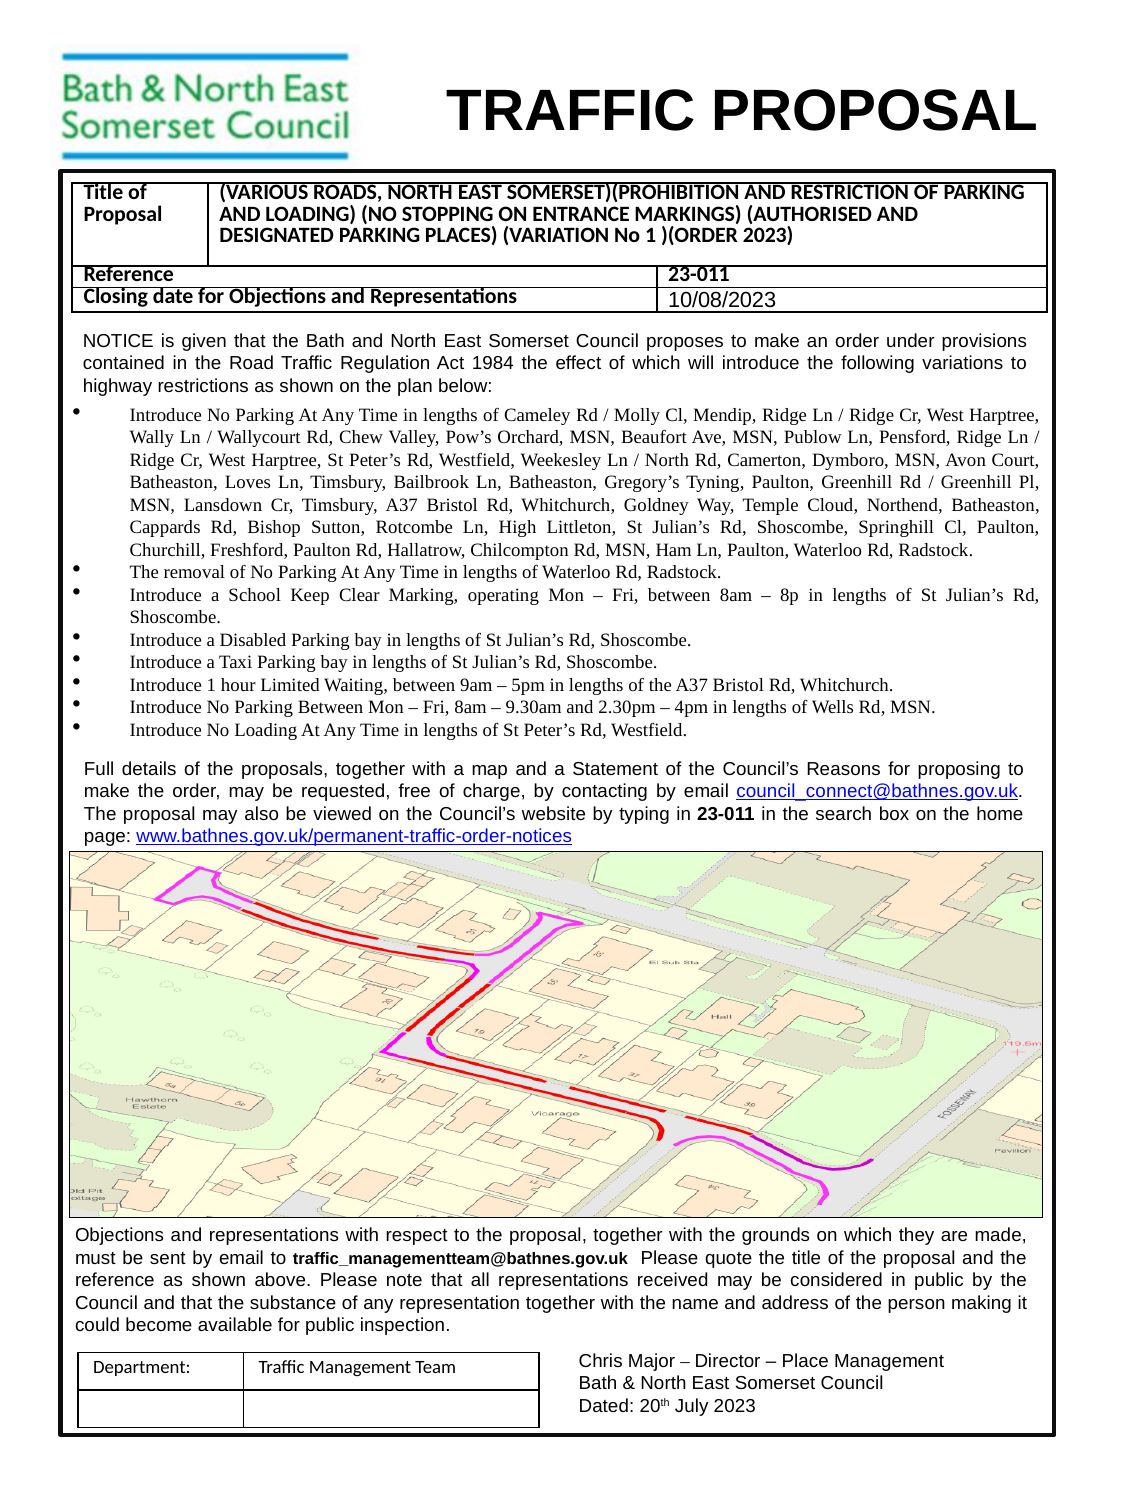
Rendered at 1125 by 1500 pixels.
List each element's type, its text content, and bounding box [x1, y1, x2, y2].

text_box Chris Major – Director – Place Management Bath & North East Somerset Council Dated: 20th July 2023 [563, 1341, 1048, 1424]
table_cell [244, 1391, 538, 1427]
table_cell 10/08/2023 [658, 288, 1046, 311]
text_box Objections and representations with respect to the proposal, together with the grounds on which they are made, must be sent by email to traffic_managementteam@bathnes.gov.uk Please quote the title of the proposal and the reference as shown above. Please note that all representations received may be considered in public by the Council and that the substance of any representation together with the name and address of the person making it could become available for public inspection. [60, 1215, 1042, 1366]
table_header Department: [79, 1353, 243, 1389]
picture [49, 44, 361, 170]
picture [68, 851, 1044, 1218]
table_header Title of Proposal [73, 184, 207, 265]
text_box TRAFFIC PROPOSAL [397, 64, 1088, 143]
text_box Full details of the proposals, together with a map and a Statement of the Council’s Reasons for proposing to make the order, may be requested, free of charge, by contacting by email council_connect@bathnes.gov.uk. The proposal may also be viewed on the Council’s website by typing in 23-011 in the search box on the home page: www.bathnes.gov.uk/permanent-traffic-order-notices [69, 726, 1038, 850]
table_cell 23-011 [658, 267, 1046, 287]
text_box [58, 169, 1056, 1437]
text_box NOTICE is given that the Bath and North East Somerset Council proposes to make an order under provisions contained in the Road Traffic Regulation Act 1984 the effect of which will introduce the following variations to highway restrictions as shown on the plan below: [67, 321, 1042, 395]
text_box Introduce No Parking At Any Time in lengths of Cameley Rd / Molly Cl, Mendip, Ridge Ln / Ridge Cr, West Harptree, Wally Ln / Wallycourt Rd, Chew Valley, Pow’s Orchard, MSN, Beaufort Ave, MSN, Publow Ln, Pensford, Ridge Ln / Ridge Cr, West Harptree, St Peter’s Rd, Westfield, Weekesley Ln / North Rd, Camerton, Dymboro, MSN, Avon Court, Batheaston, Loves Ln, Timsbury, Bailbrook Ln, Batheaston, Gregory’s Tyning, Paulton, Greenhill Rd / Greenhill Pl, MSN, Lansdown Cr, Timsbury, A37 Bristol Rd, Whitchurch, Goldney Way, Temple Cloud, Northend, Batheaston, Cappards Rd, Bishop Sutton, Rotcombe Ln, High Littleton, St Julian’s Rd, Shoscombe, Springhill Cl, Paulton, Churchill, Freshford, Paulton Rd, Hallatrow, Chilcompton Rd, MSN, Ham Ln, Paulton, Waterloo Rd, Radstock. The removal of No Parking At Any Time in lengths of Waterloo Rd, Radstock. Introduce a School Keep Clear Marking, operating Mon – Fri, between 8am – 8p in lengths of St Julian’s Rd, Shoscombe. Introduce a Disabled Parking bay in lengths of St Julian’s Rd, Shoscombe. Introduce a Taxi Parking bay in lengths of St Julian’s Rd, Shoscombe. Introduce 1 hour Limited Waiting, between 9am – 5pm in lengths of the A37 Bristol Rd, Whitchurch. Introduce No Parking Between Mon – Fri, 8am – 9.30am and 2.30pm – 4pm in lengths of Wells Rd, MSN. Introduce No Loading At Any Time in lengths of St Peter’s Rd, Westfield. [58, 395, 1055, 771]
table_cell Closing date for Objections and Representations [73, 288, 656, 311]
table_cell Reference [73, 267, 656, 287]
table_cell [79, 1391, 243, 1427]
table_header (VARIOUS ROADS, NORTH EAST SOMERSET)(PROHIBITION AND RESTRICTION OF PARKING AND LOADING) (NO STOPPING ON ENTRANCE MARKINGS) (AUTHORISED AND DESIGNATED PARKING PLACES) (VARIATION No 1 )(ORDER 2023) [209, 184, 1046, 265]
table_header Traffic Management Team [244, 1353, 538, 1389]
